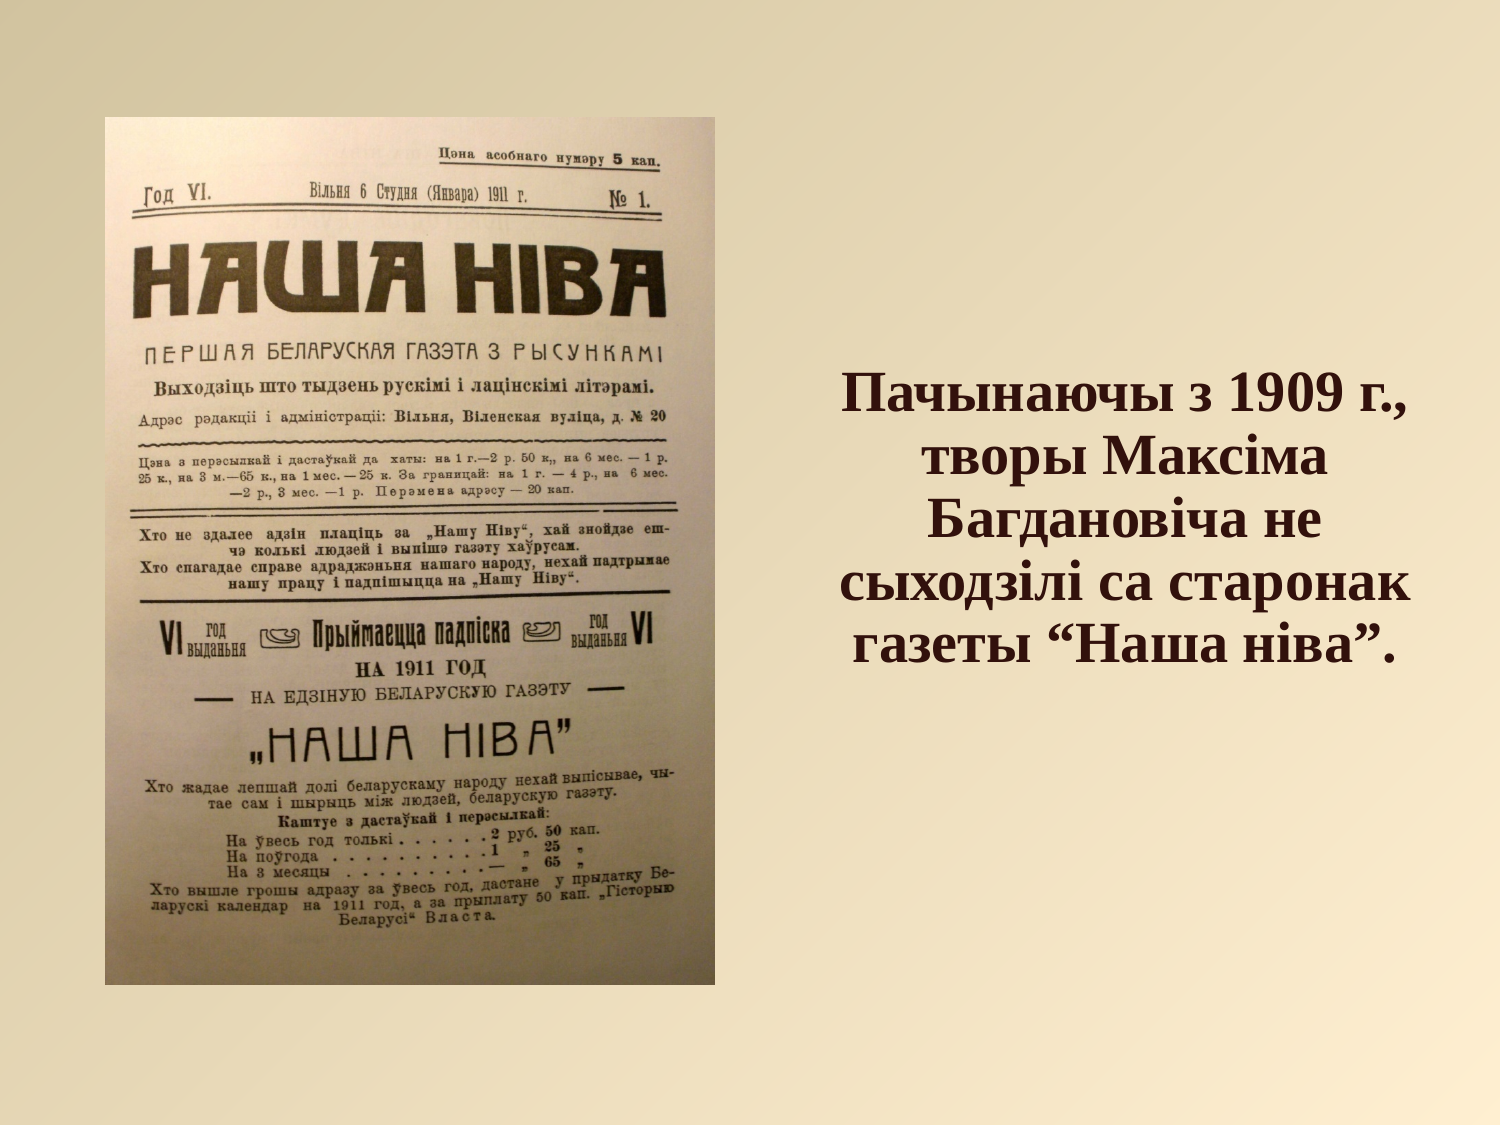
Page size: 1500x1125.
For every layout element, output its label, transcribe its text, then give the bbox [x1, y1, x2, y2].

text_box Пачынаючы з 1909 г., творы Максіма Багдановіча не сыходзілі са старонак газеты “Наша ніва”. [785, 105, 1465, 830]
picture [105, 116, 716, 985]
